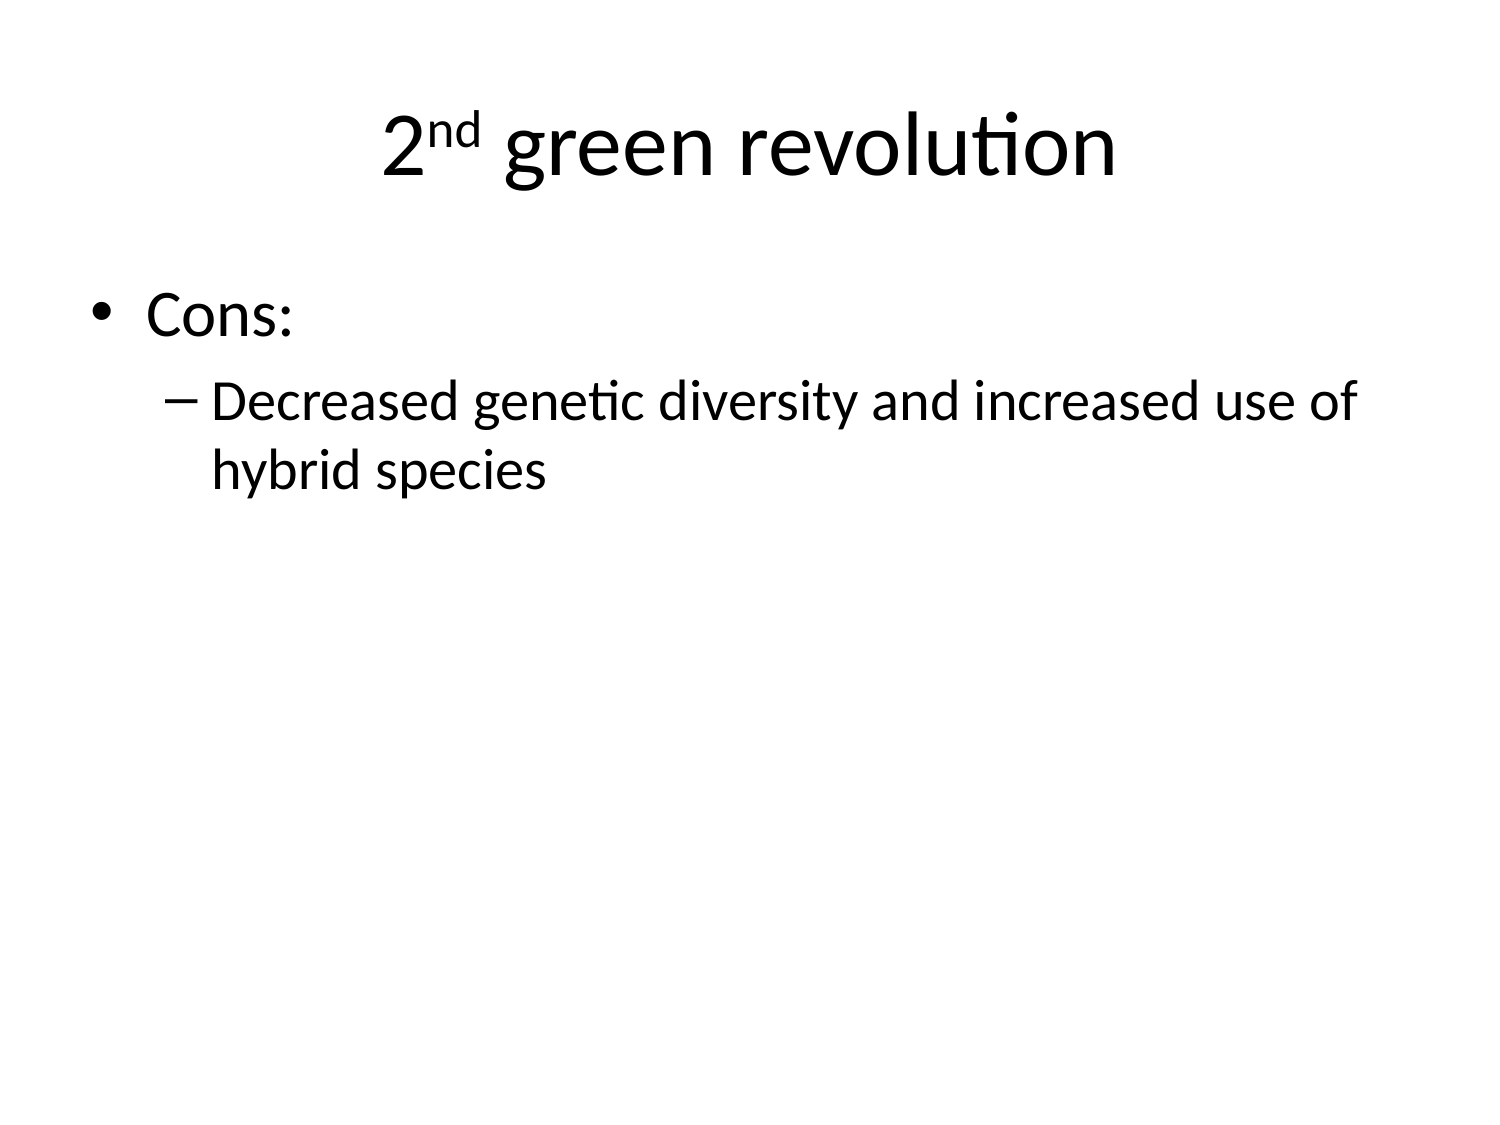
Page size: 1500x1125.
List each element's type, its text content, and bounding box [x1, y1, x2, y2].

title 2nd green revolution [75, 45, 1425, 233]
list Cons: Decreased genetic diversity and increased use of hybrid species [75, 262, 1425, 1005]
